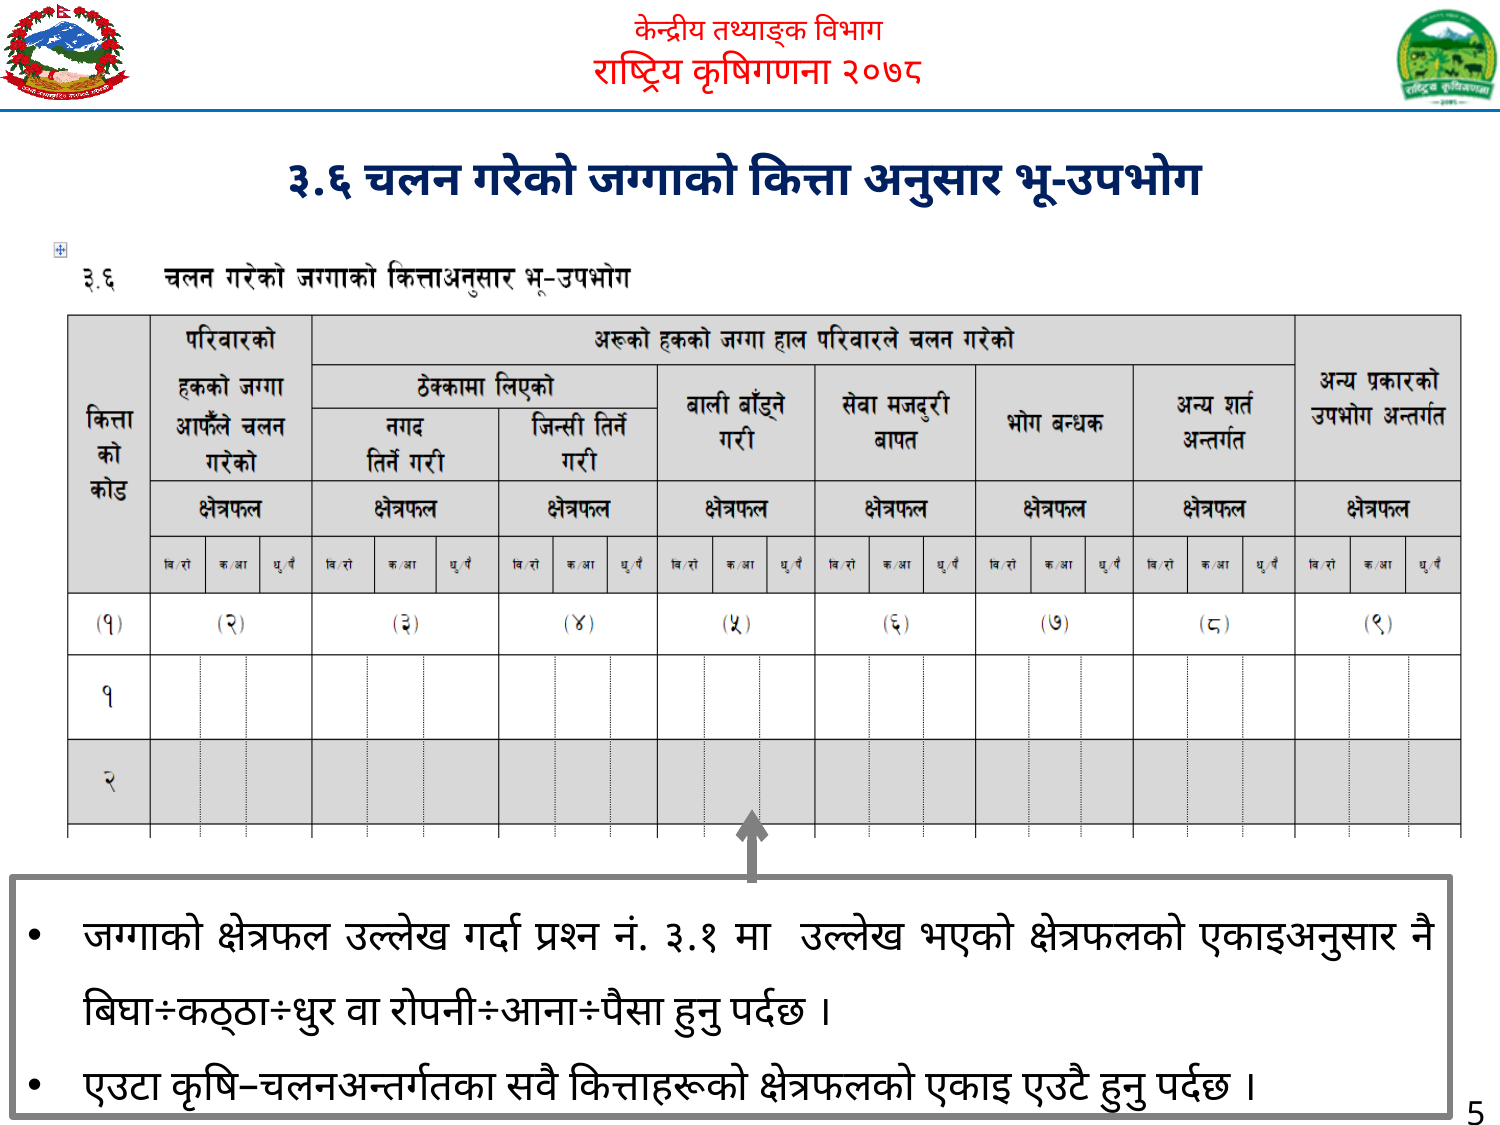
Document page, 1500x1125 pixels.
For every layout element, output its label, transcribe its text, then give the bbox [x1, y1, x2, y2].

text_box ३.६ चलन गरेको जग्गाको कित्ता अनुसार भू-उपभोग [0, 112, 1500, 213]
text_box 5 [1400, 1062, 1500, 1113]
picture [37, 224, 1476, 838]
text_box जग्गाको क्षेत्रफल उल्लेख गर्दा प्रश्न नं. ३.१ मा उल्लेख भएको क्षेत्रफलको एकाइअनुसार नै बिघा÷कठ्ठा÷धुर वा रोपनी÷आना÷पैसा हुनु पर्दछ । एउटा कृषि–चलनअन्तर्गतका सवै कित्ताहरूको क्षेत्रफलको एकाइ एउटै हुनु पर्दछ । [12, 876, 1450, 1117]
picture [1395, 4, 1500, 109]
picture [0, 4, 130, 100]
